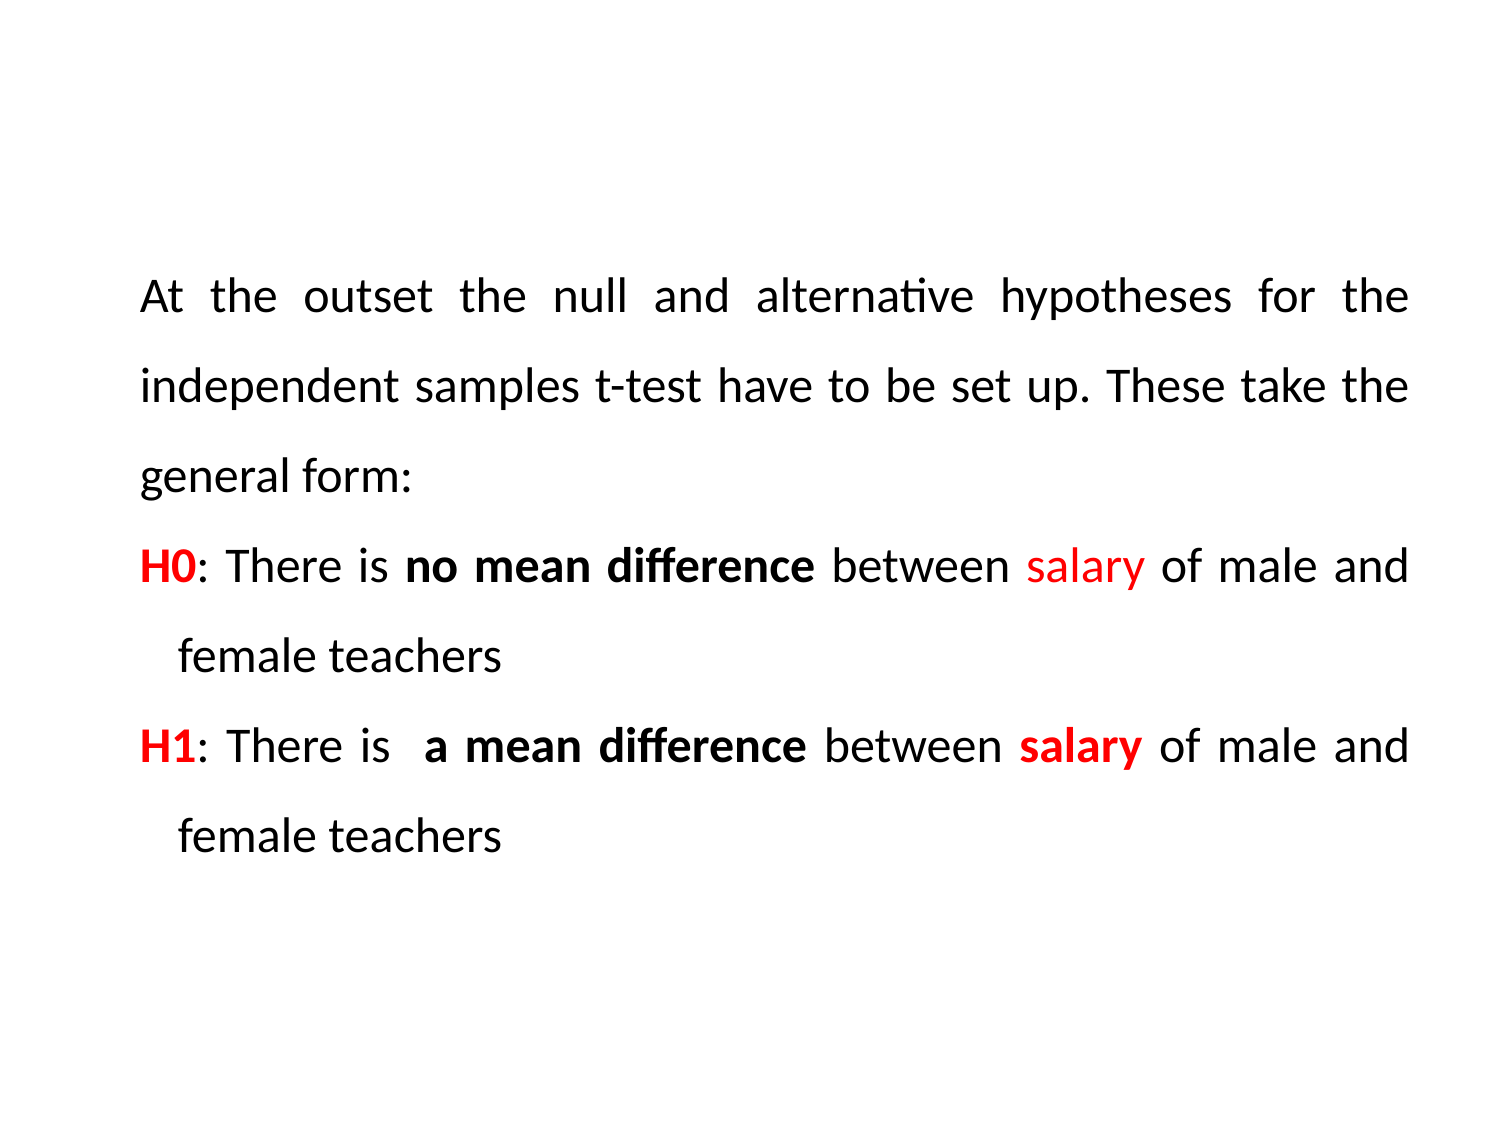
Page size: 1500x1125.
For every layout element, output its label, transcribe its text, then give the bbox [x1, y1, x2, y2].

text_box At the outset the null and alternative hypotheses for the independent samples t-test have to be set up. These take the general form: H0: There is no mean difference between salary of male and female teachers H1: There is a mean difference between salary of male and female teachers [125, 224, 1425, 870]
